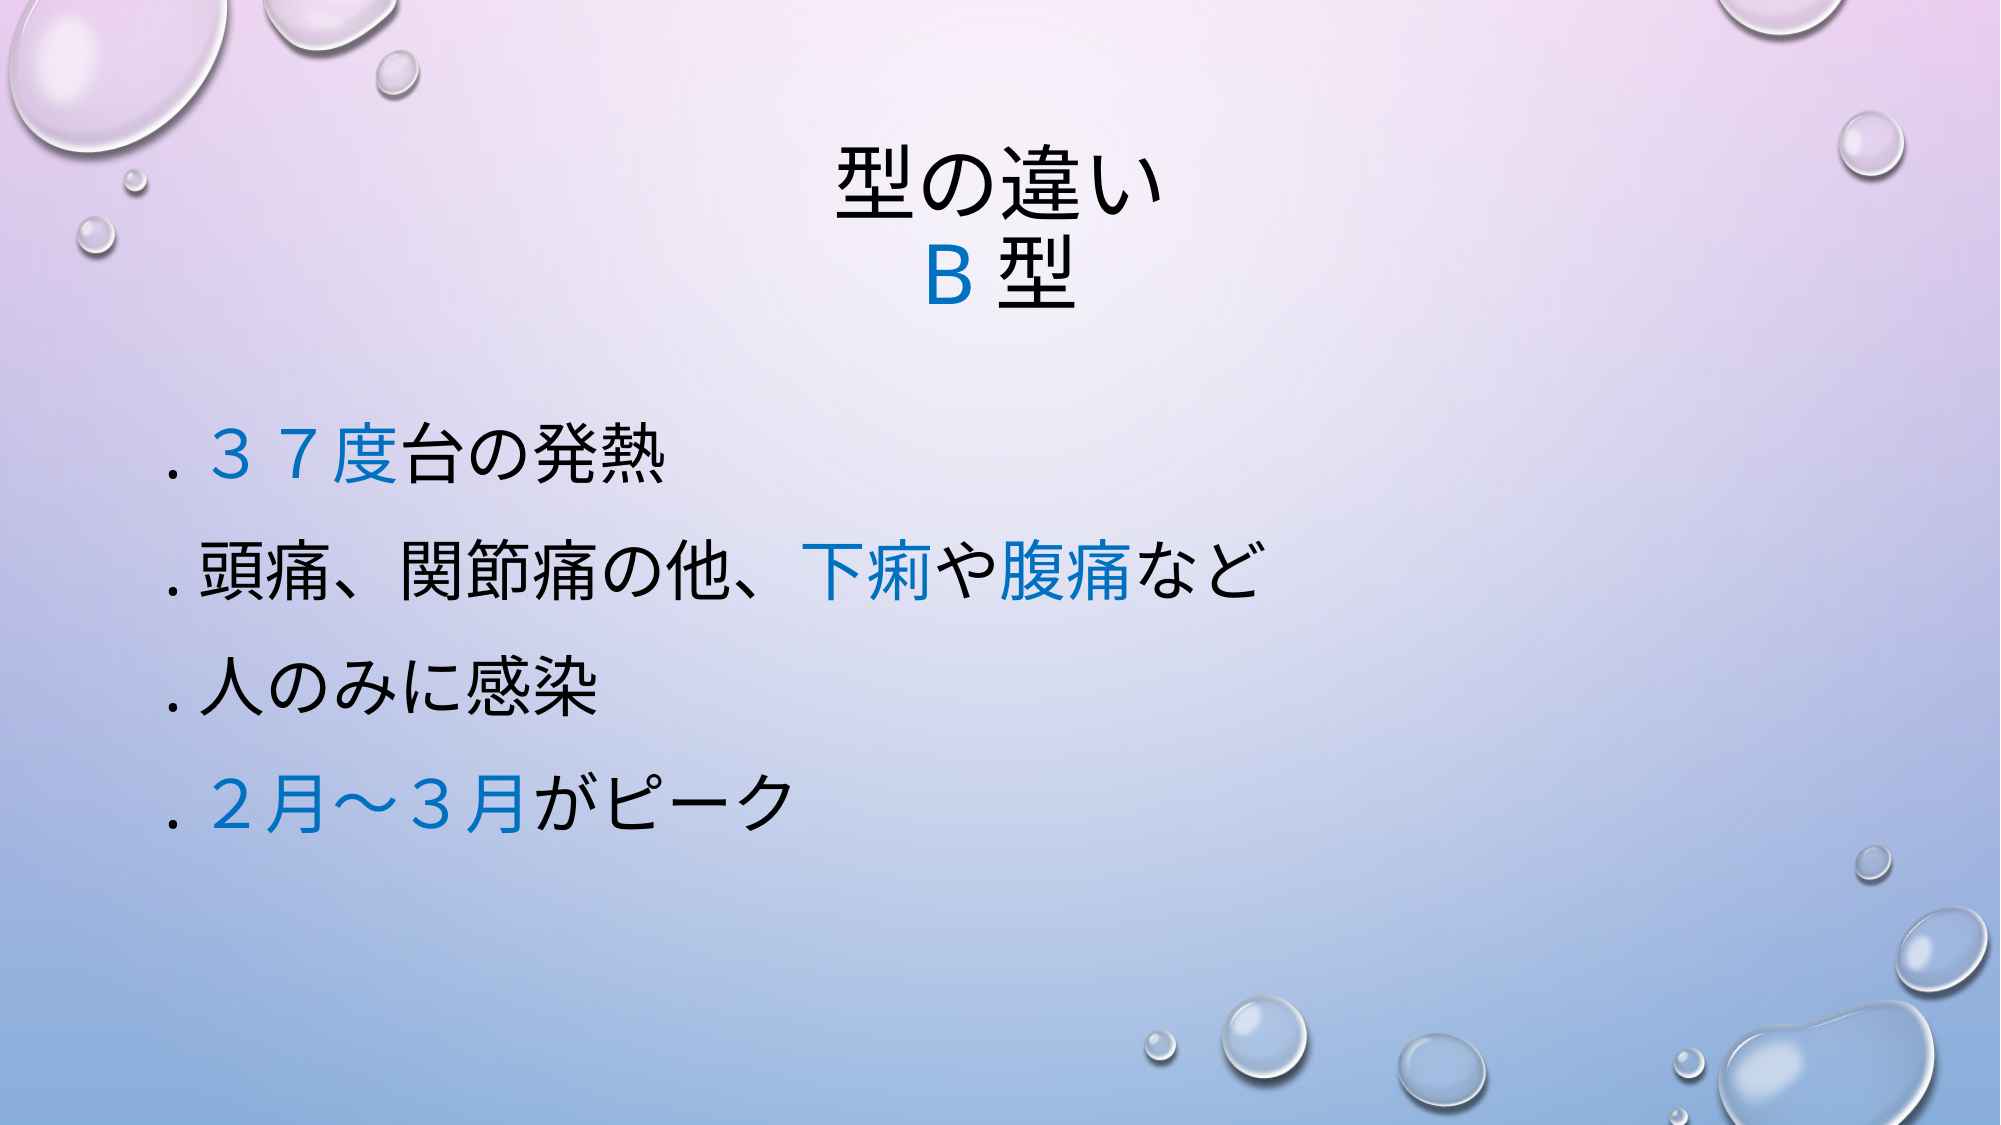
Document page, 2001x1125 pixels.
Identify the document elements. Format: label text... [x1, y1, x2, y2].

list .３７度台の発熱 .頭痛、関節痛の他、下痢や腹痛など .人のみに感染 .２月～３月がピーク [149, 388, 1850, 950]
title 型の違い b型 [149, 101, 1851, 364]
picture [0, 0, 2000, 1125]
